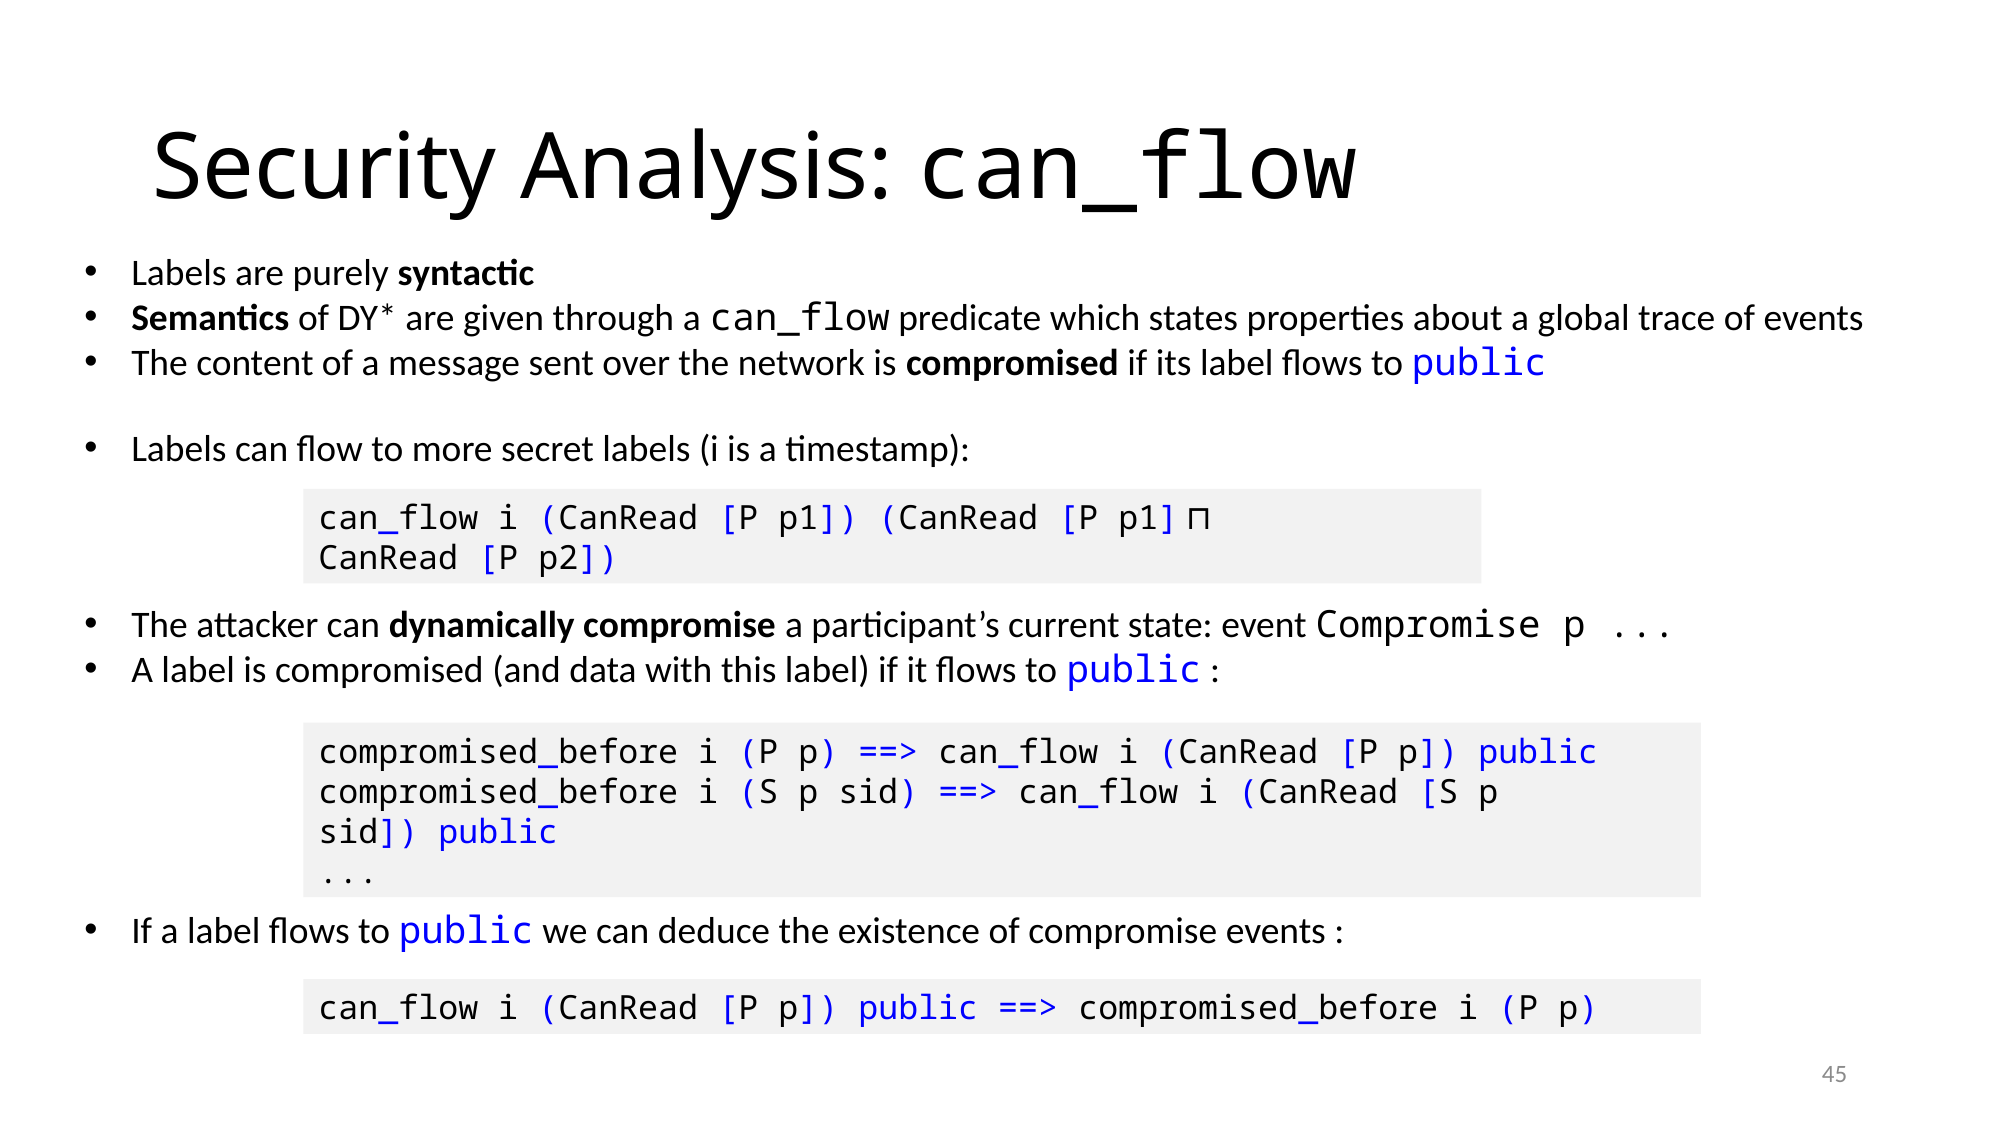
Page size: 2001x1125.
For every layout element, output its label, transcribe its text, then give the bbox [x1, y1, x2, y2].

text_box can_flow i (CanRead [P p]) public ==> compromised_before i (P p) [303, 979, 1701, 1034]
slide_number 45 [1412, 1042, 1863, 1103]
text_box can_flow i (CanRead [P p1]) (CanRead [P p1] ⊓ CanRead [P p2]) [303, 488, 1482, 584]
text_box If a label flows to public we can deduce the existence of compromise events : [69, 898, 1926, 959]
text_box The attacker can dynamically compromise a participant’s current state: event Compromise p ... A label is compromised (and data with this label) if it flows to public : [69, 592, 1926, 698]
title Security Analysis: can_flow [137, 59, 1863, 240]
text_box Labels are purely syntactic Semantics of DY* are given through a can_flow predicate which states properties about a global trace of events The content of a message sent over the network is compromised if its label flows to public [69, 240, 1926, 391]
text_box Labels can flow to more secret labels (i is a timestamp): [69, 416, 1514, 477]
text_box compromised_before i (P p) ==> can_flow i (CanRead [P p]) public compromised_before i (S p sid) ==> can_flow i (CanRead [S p sid]) public ... [303, 722, 1701, 898]
